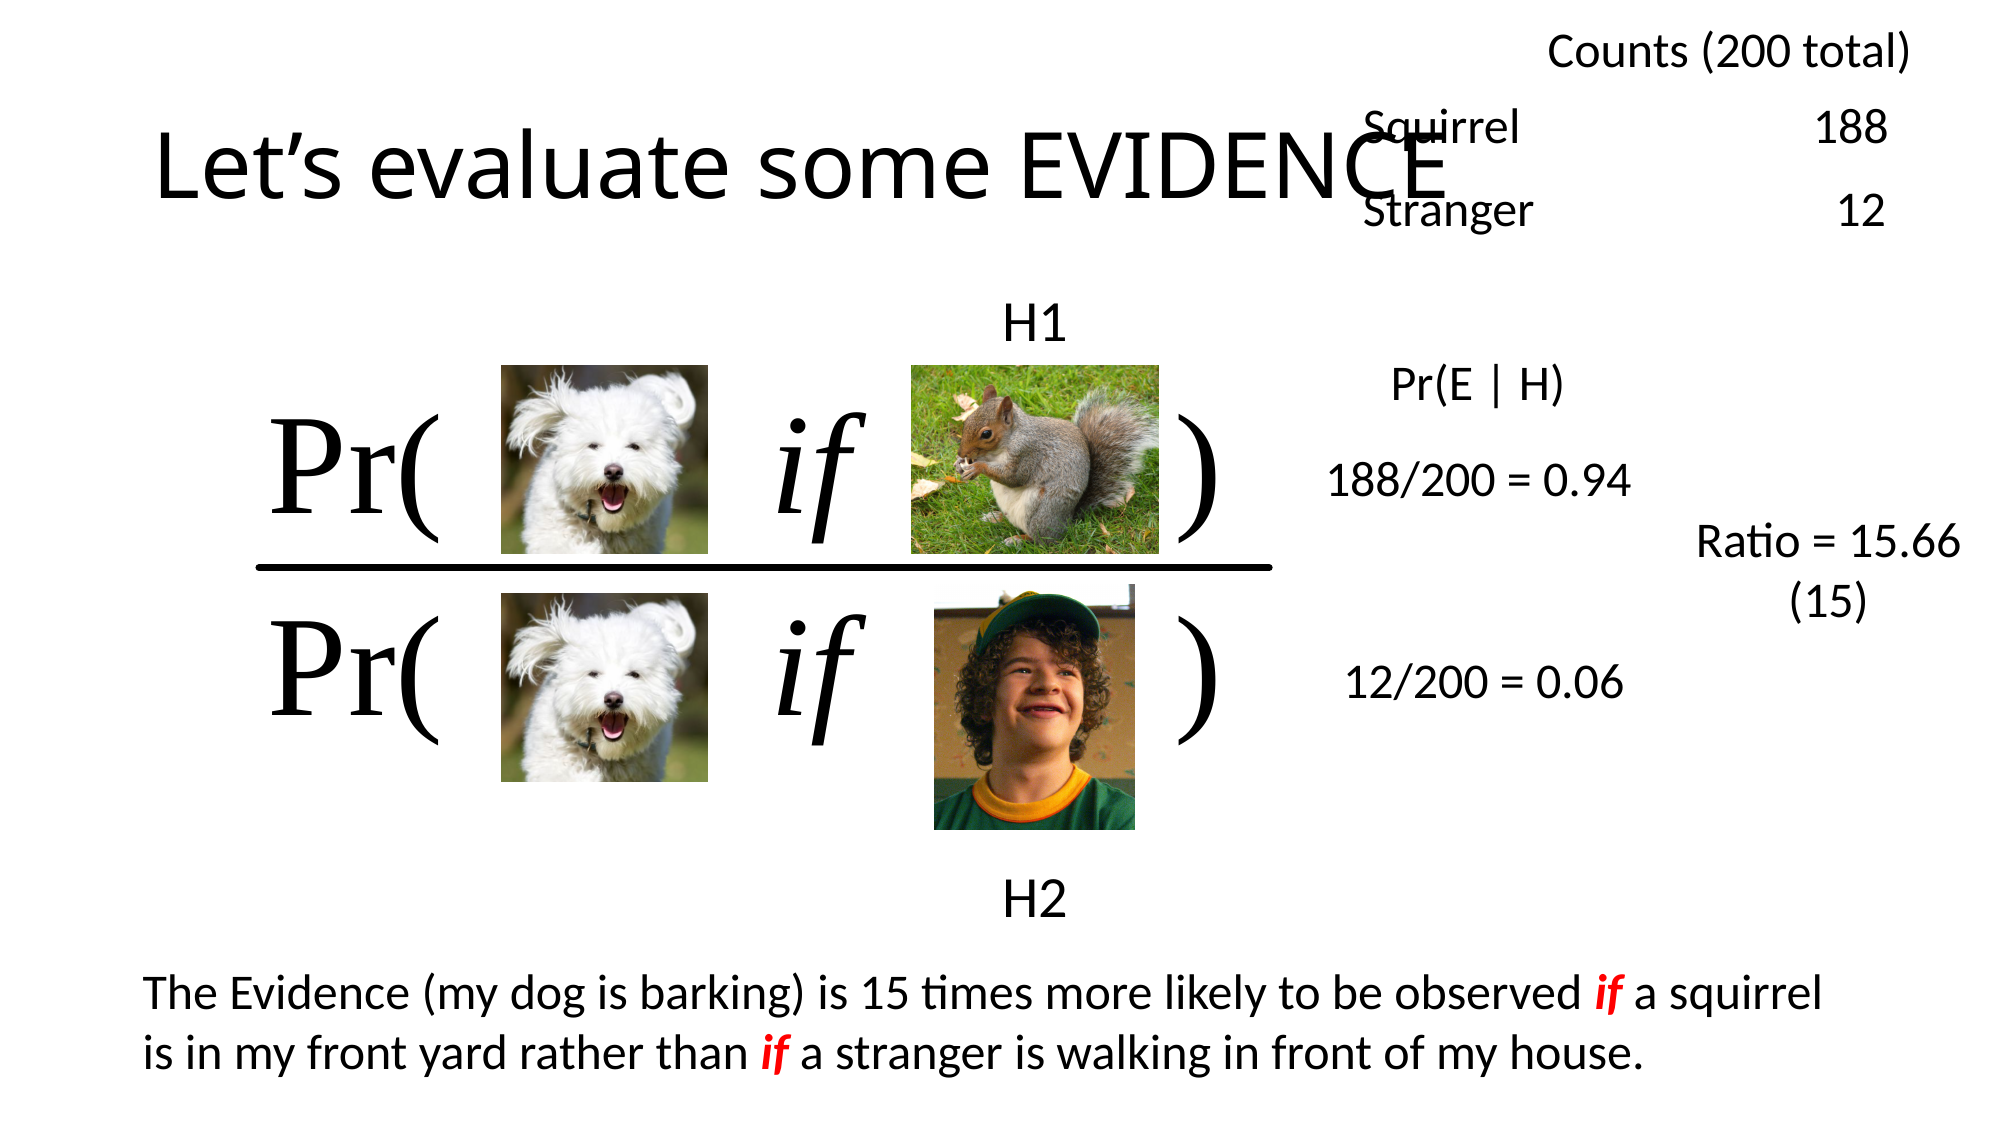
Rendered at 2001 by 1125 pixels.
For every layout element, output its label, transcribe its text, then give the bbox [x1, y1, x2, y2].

picture [911, 365, 1159, 554]
text_box H2 [987, 851, 1084, 937]
text_box Pr(E | H) [1375, 342, 1581, 418]
text_box H1 [987, 275, 1084, 361]
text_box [235, 376, 1296, 771]
text_box The Evidence (my dog is barking) is 15 times more likely to be observed if a squirrel is in my front yard rather than if a stranger is walking in front of my house. [128, 952, 1850, 1087]
title Let’s evaluate some EVIDENCE [137, 59, 1863, 278]
text_box Ratio = 15.66 (15) [1680, 500, 1977, 635]
text_box 188/200 = 0.94 [1310, 438, 1647, 514]
text_box 12/200 = 0.06 [1328, 640, 1640, 716]
picture [501, 365, 708, 554]
text_box Counts (200 total) [1533, 10, 1927, 86]
picture [501, 594, 708, 782]
picture [934, 584, 1136, 830]
text_box Squirrel 188 Stranger 12 [1348, 86, 1949, 244]
